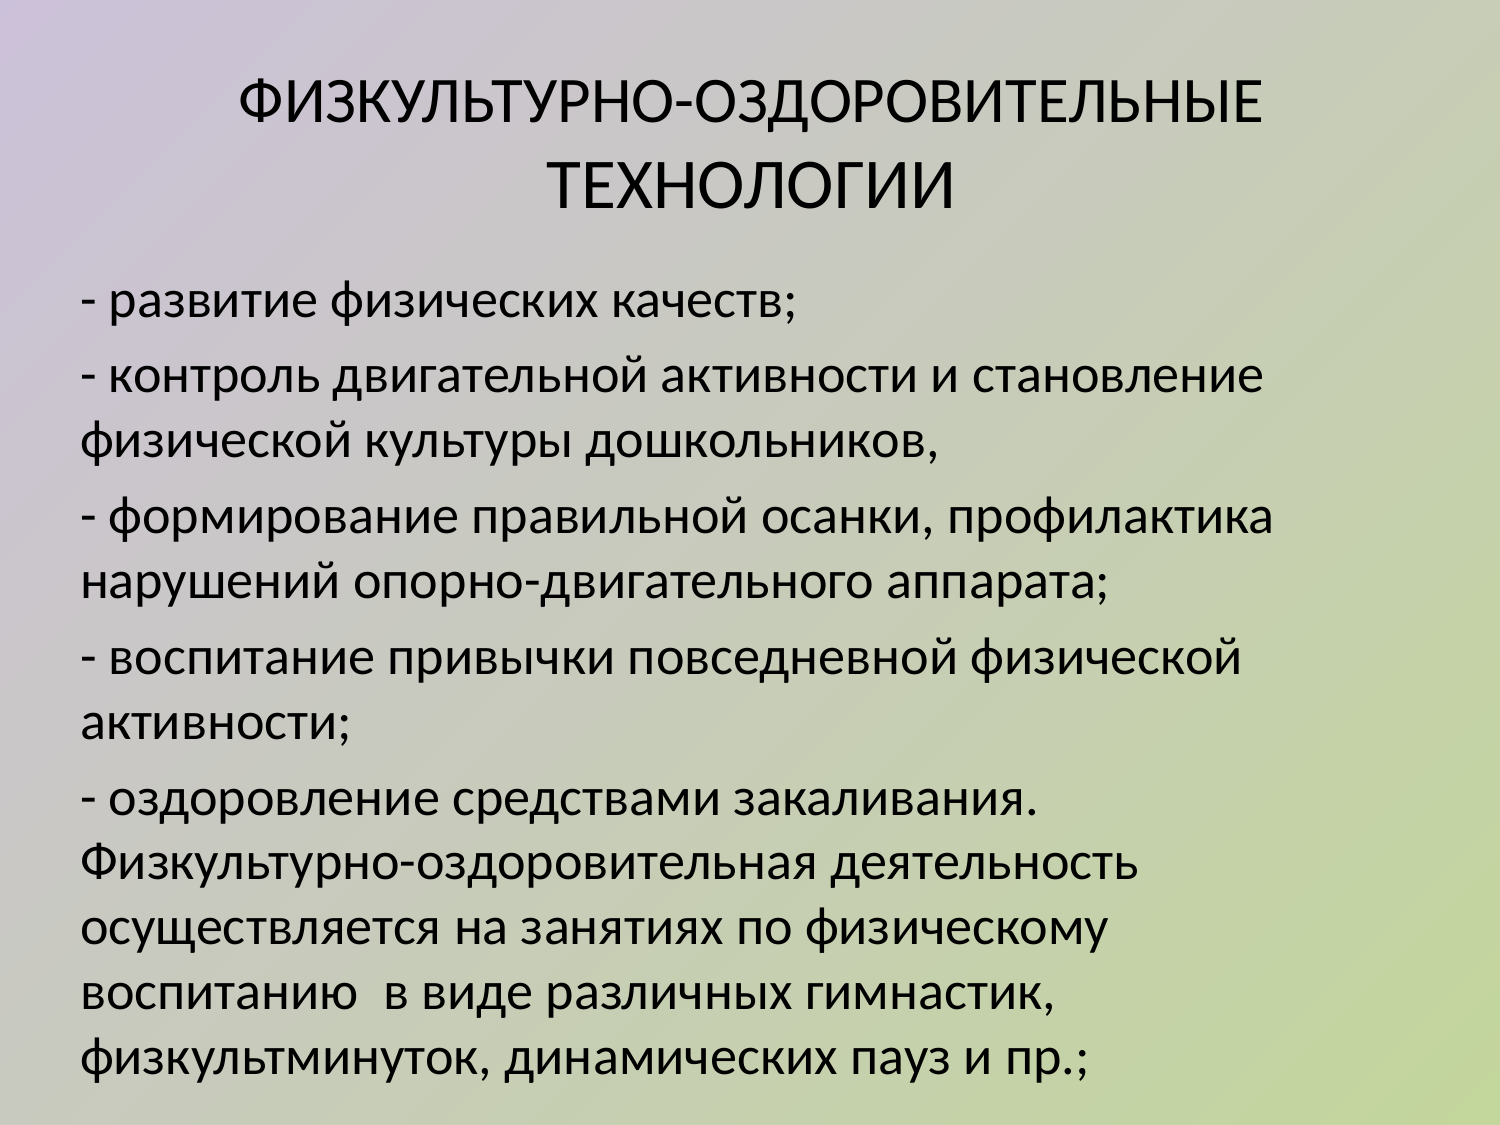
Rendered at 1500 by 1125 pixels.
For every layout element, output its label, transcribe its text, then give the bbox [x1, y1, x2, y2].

title ФИЗКУЛЬТУРНО-ОЗДОРОВИТЕЛЬНЫЕ ТЕХНОЛОГИИ [76, 42, 1427, 231]
list - развитие физических качеств; - контроль двигательной активности и становление физической культуры дошкольников, - формирование правильной осанки, профилактика нарушений опорно-двигательного аппарата; - воспитание привычки повседневной физической активности; - оздоровление средствами закаливания. Физкультурно-оздоровительная деятельность осуществляется на занятиях по физическому воспитанию в виде различных гимнастик, физкультминуток, динамических пауз и пр.; [64, 255, 1400, 1071]
